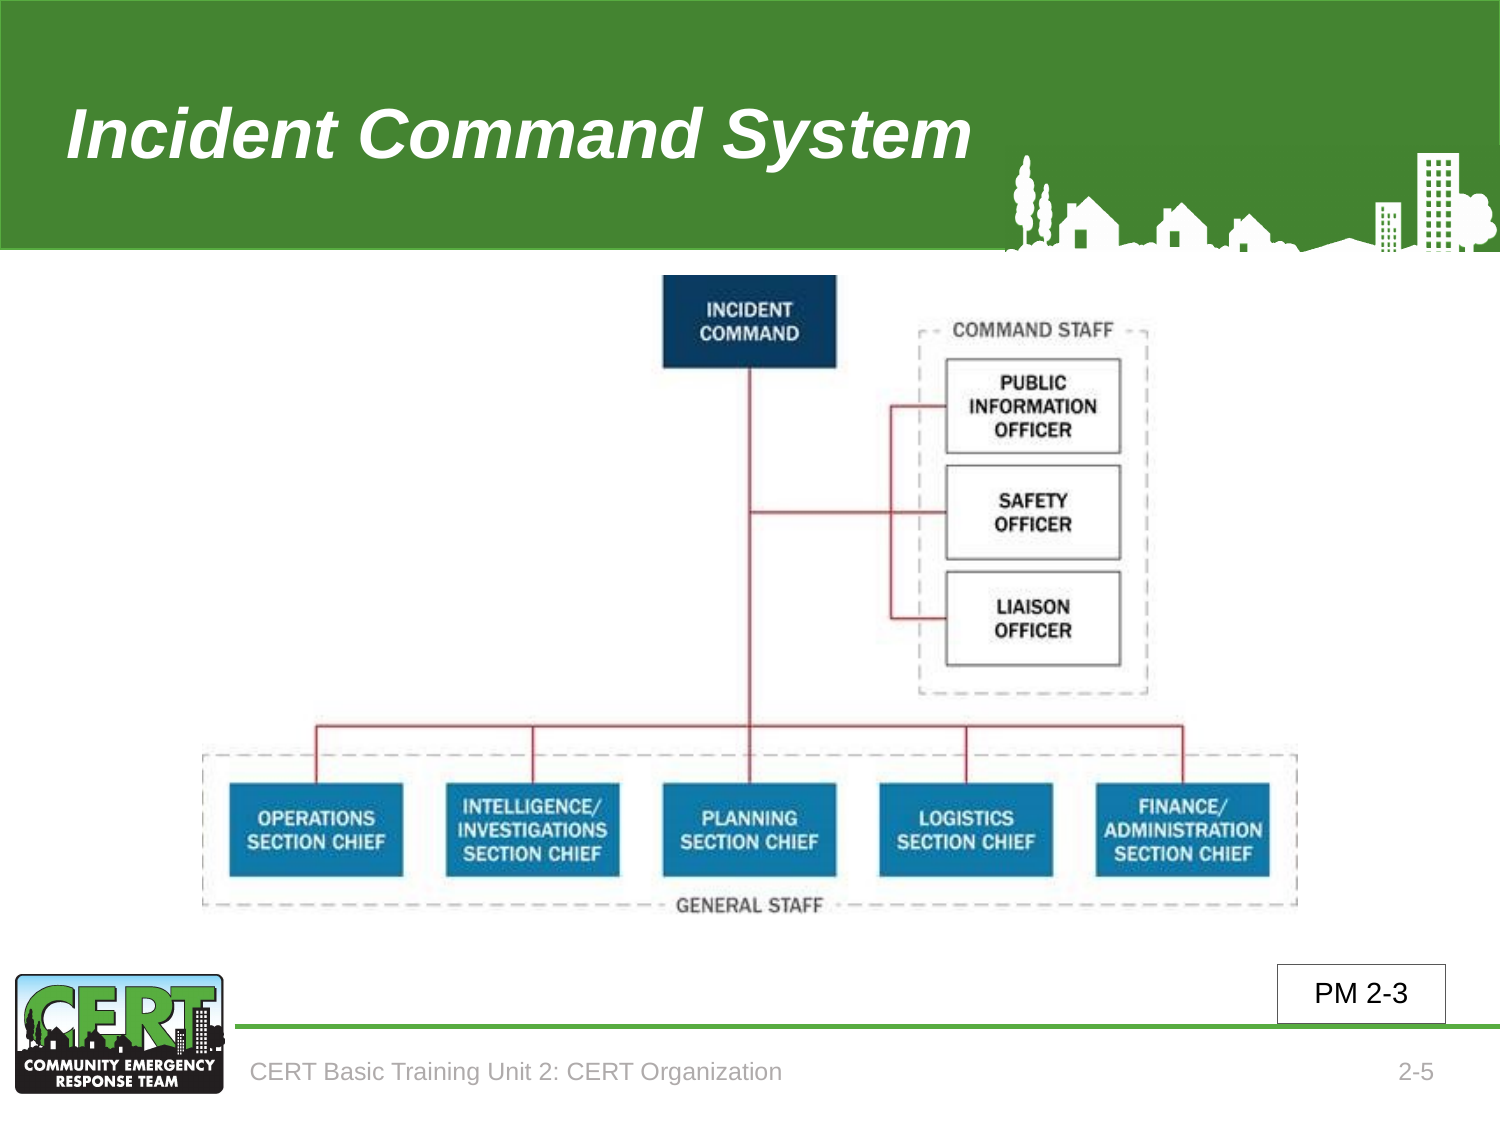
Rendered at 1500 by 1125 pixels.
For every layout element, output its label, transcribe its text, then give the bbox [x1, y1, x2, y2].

picture [1005, 145, 1500, 252]
title Incident Command System [51, 52, 1005, 220]
list CERT Basic Training Unit 2: CERT Organization [234, 1047, 963, 1098]
list PM 2-3 [1277, 964, 1446, 1024]
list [202, 275, 1298, 918]
picture [14, 973, 225, 1094]
list 2-5 [1153, 1047, 1450, 1098]
